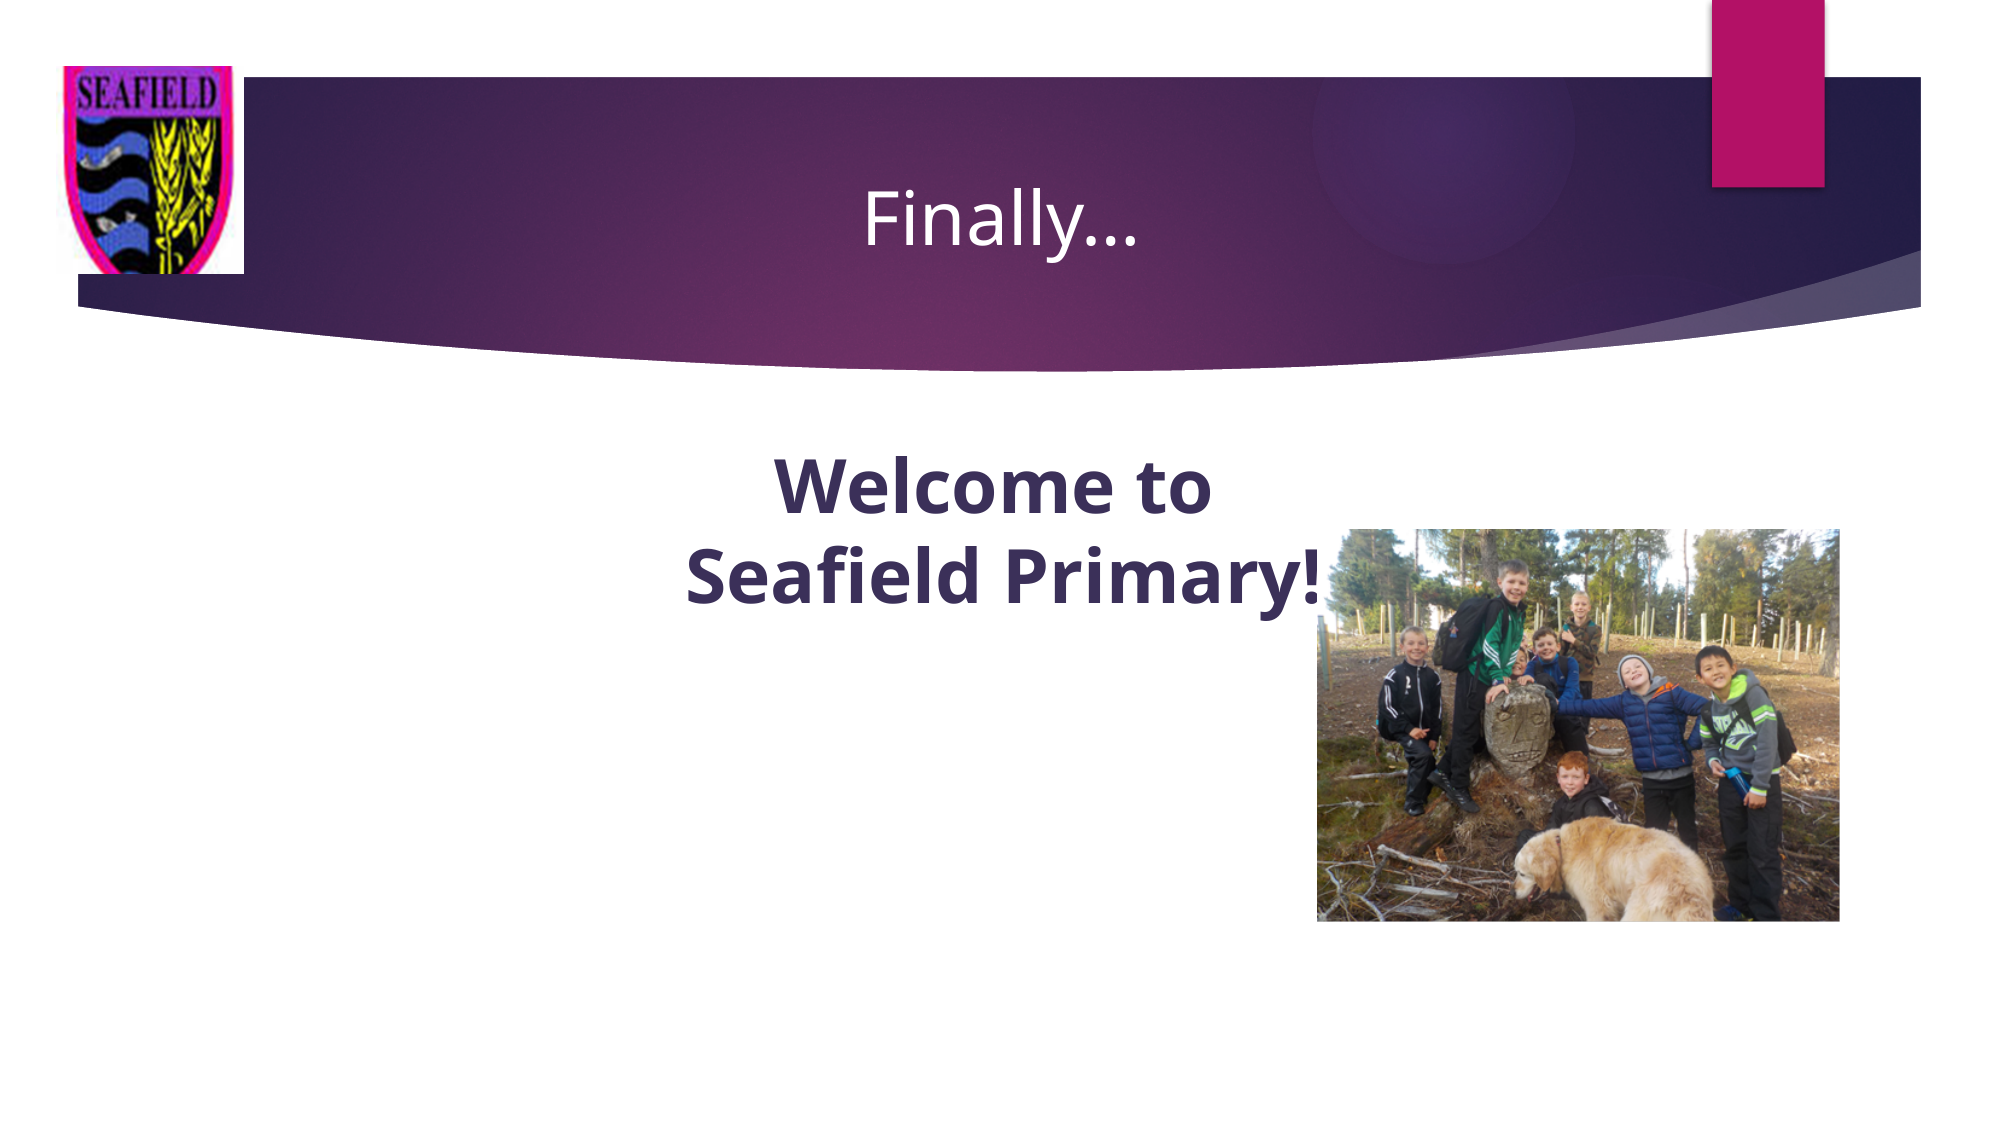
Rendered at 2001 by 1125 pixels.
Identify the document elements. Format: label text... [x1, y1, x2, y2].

picture [56, 66, 244, 274]
text_box Welcome to Seafield Primary! [192, 386, 1817, 697]
picture [1316, 528, 1841, 923]
title Finally… [283, 157, 1721, 274]
